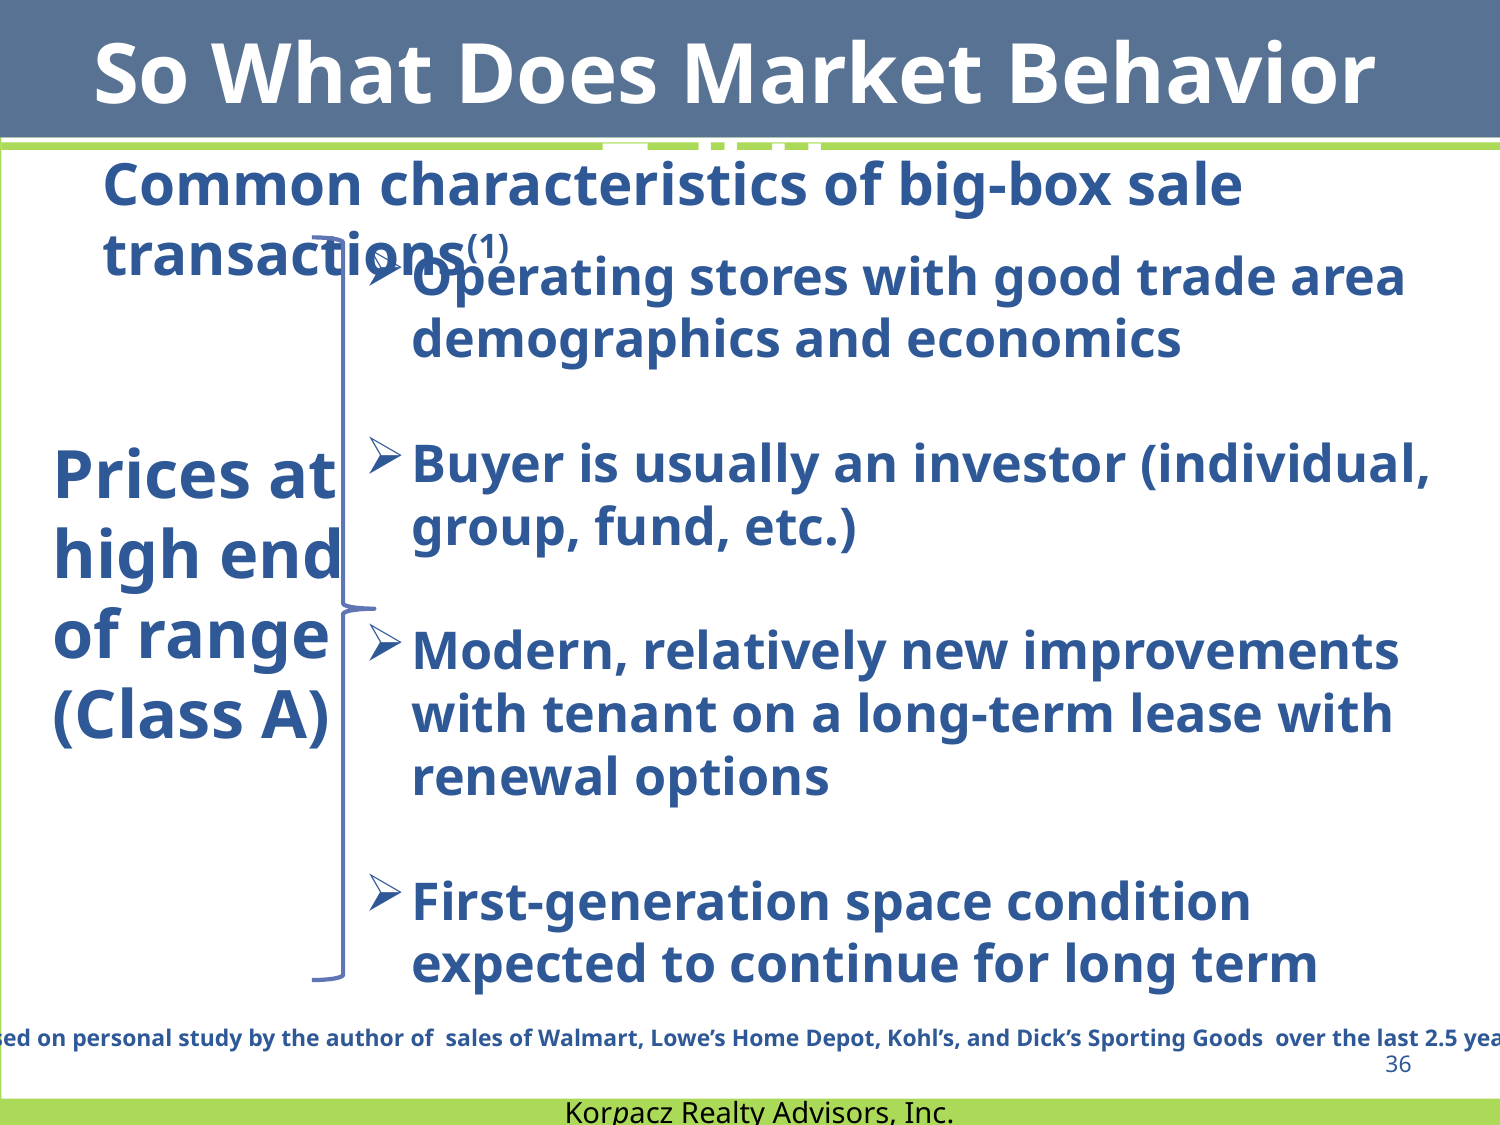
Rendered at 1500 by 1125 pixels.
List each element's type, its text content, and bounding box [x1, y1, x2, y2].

text_box Operating stores with good trade area demographics and economics Buyer is usually an investor (individual, group, fund, etc.) Modern, relatively new improvements with tenant on a long-term lease with renewal options First-generation space condition expected to continue for long term [349, 235, 1475, 1001]
text_box Prices at high end of range (Class A) [344, 424, 349, 605]
slide_number 36 [1349, 1041, 1448, 1089]
text_box Prices at high end of range (Class A) [344, 612, 349, 760]
text_box [311, 236, 349, 981]
text_box Prices at high end of range (Class A) [37, 424, 311, 760]
text_box Common characteristics of big-box sale transactions(1) [87, 140, 1475, 295]
text_box Korpacz Realty Advisors, Inc. [549, 1087, 1088, 1125]
text_box So What Does Market Behavior Tell Us [24, 12, 1447, 228]
text_box (1) Based on personal study by the author of sales of Walmart, Lowe’s Home Depot, Kohl’s, and Dick’s Sporting Goods over the last 2.5 years. [0, 1016, 1500, 1059]
